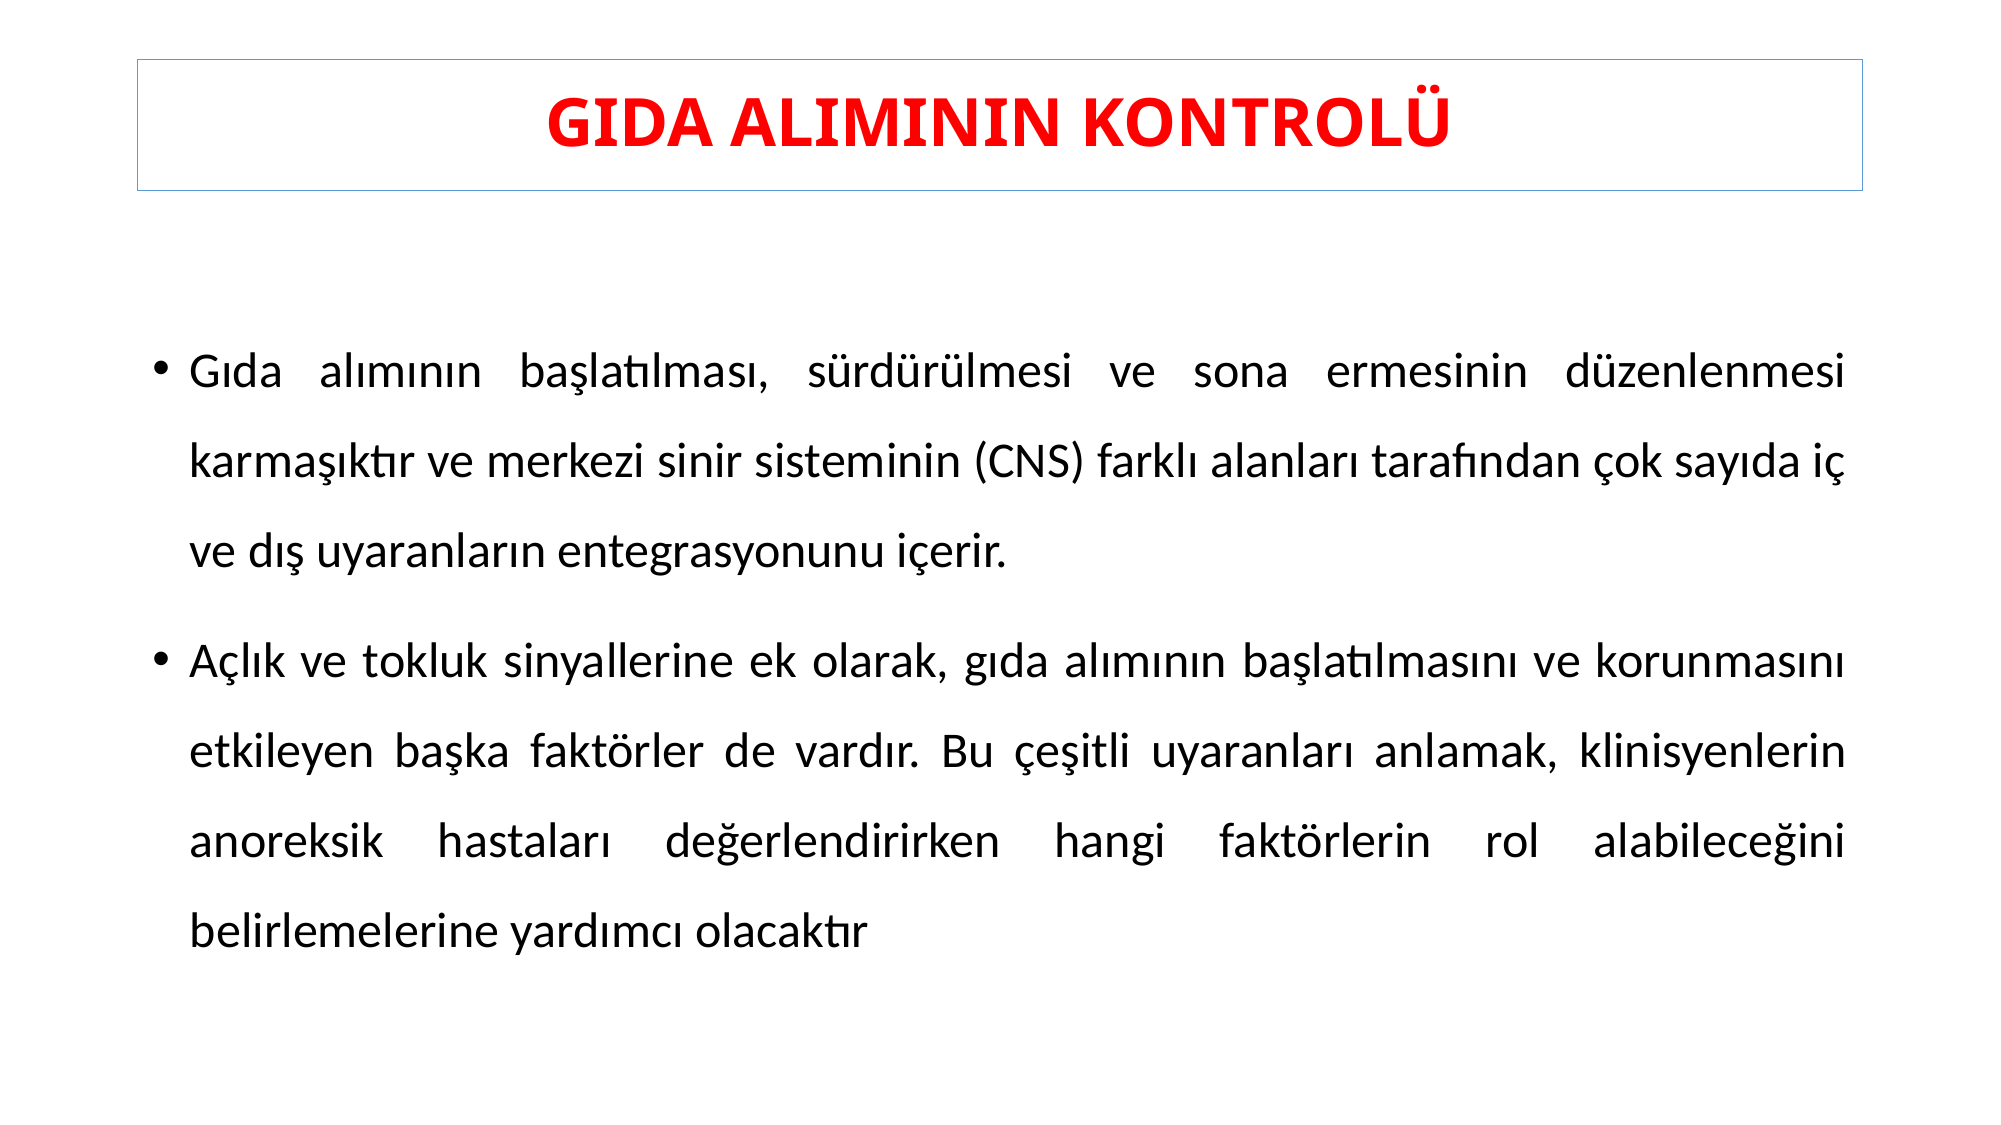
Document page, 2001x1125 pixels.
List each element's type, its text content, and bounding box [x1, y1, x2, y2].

list Gıda alımının başlatılması, sürdürülmesi ve sona ermesinin düzenlenmesi karmaşıktır ve merkezi sinir sisteminin (CNS) farklı alanları tarafından çok sayıda iç ve dış uyaranların entegrasyonunu içerir. Açlık ve tokluk sinyallerine ek olarak, gıda alımının başlatılmasını ve korunmasını etkileyen başka faktörler de vardır. Bu çeşitli uyaranları anlamak, klinisyenlerin anoreksik hastaları değerlendirirken hangi faktörlerin rol alabileceğini belirlemelerine yardımcı olacaktır [137, 299, 1863, 1014]
title GIDA ALIMININ KONTROLÜ [137, 59, 1863, 191]
